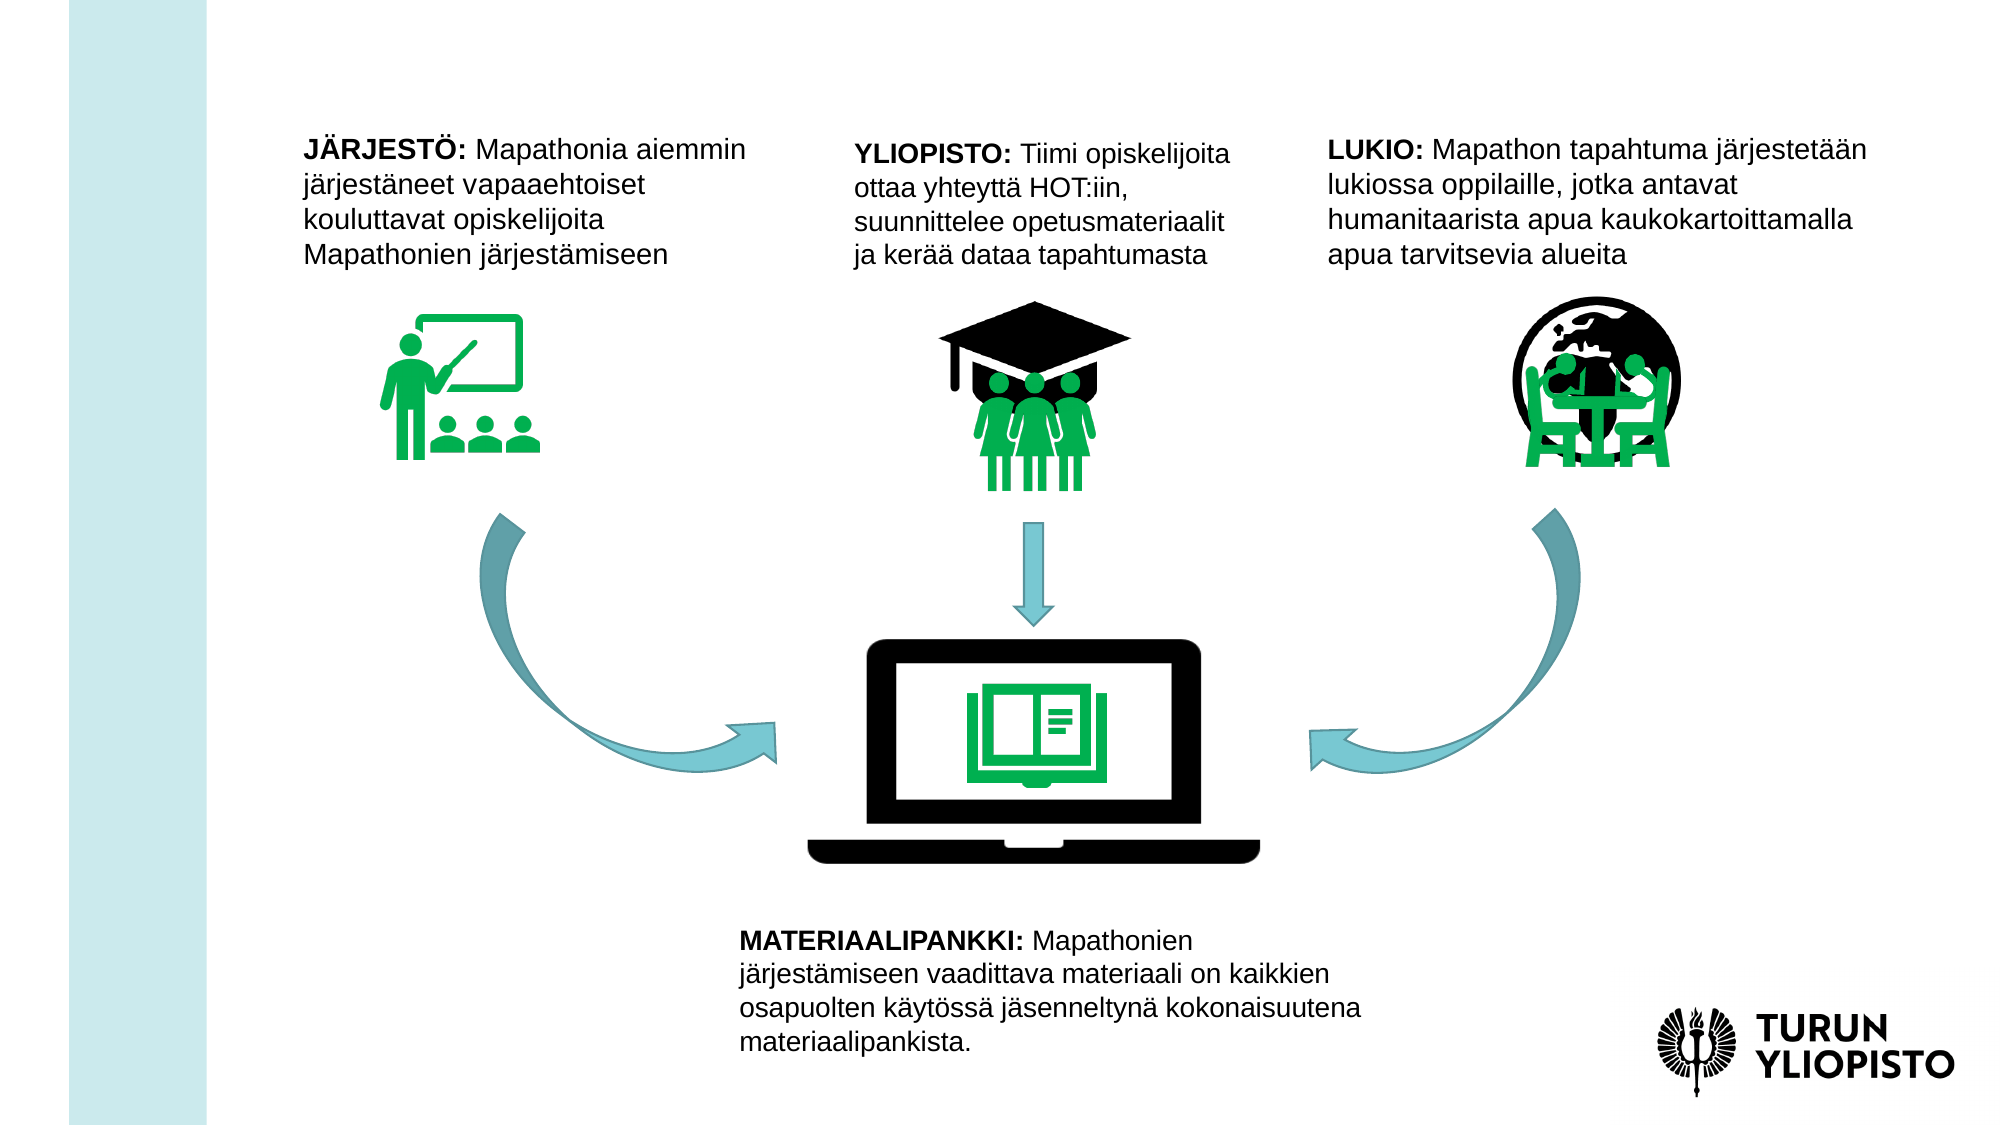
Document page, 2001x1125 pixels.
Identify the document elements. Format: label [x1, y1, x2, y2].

text_box [68, 0, 208, 1125]
text_box [370, 244, 1703, 944]
picture [1887, 967, 2000, 1125]
text_box [288, 94, 1887, 1125]
